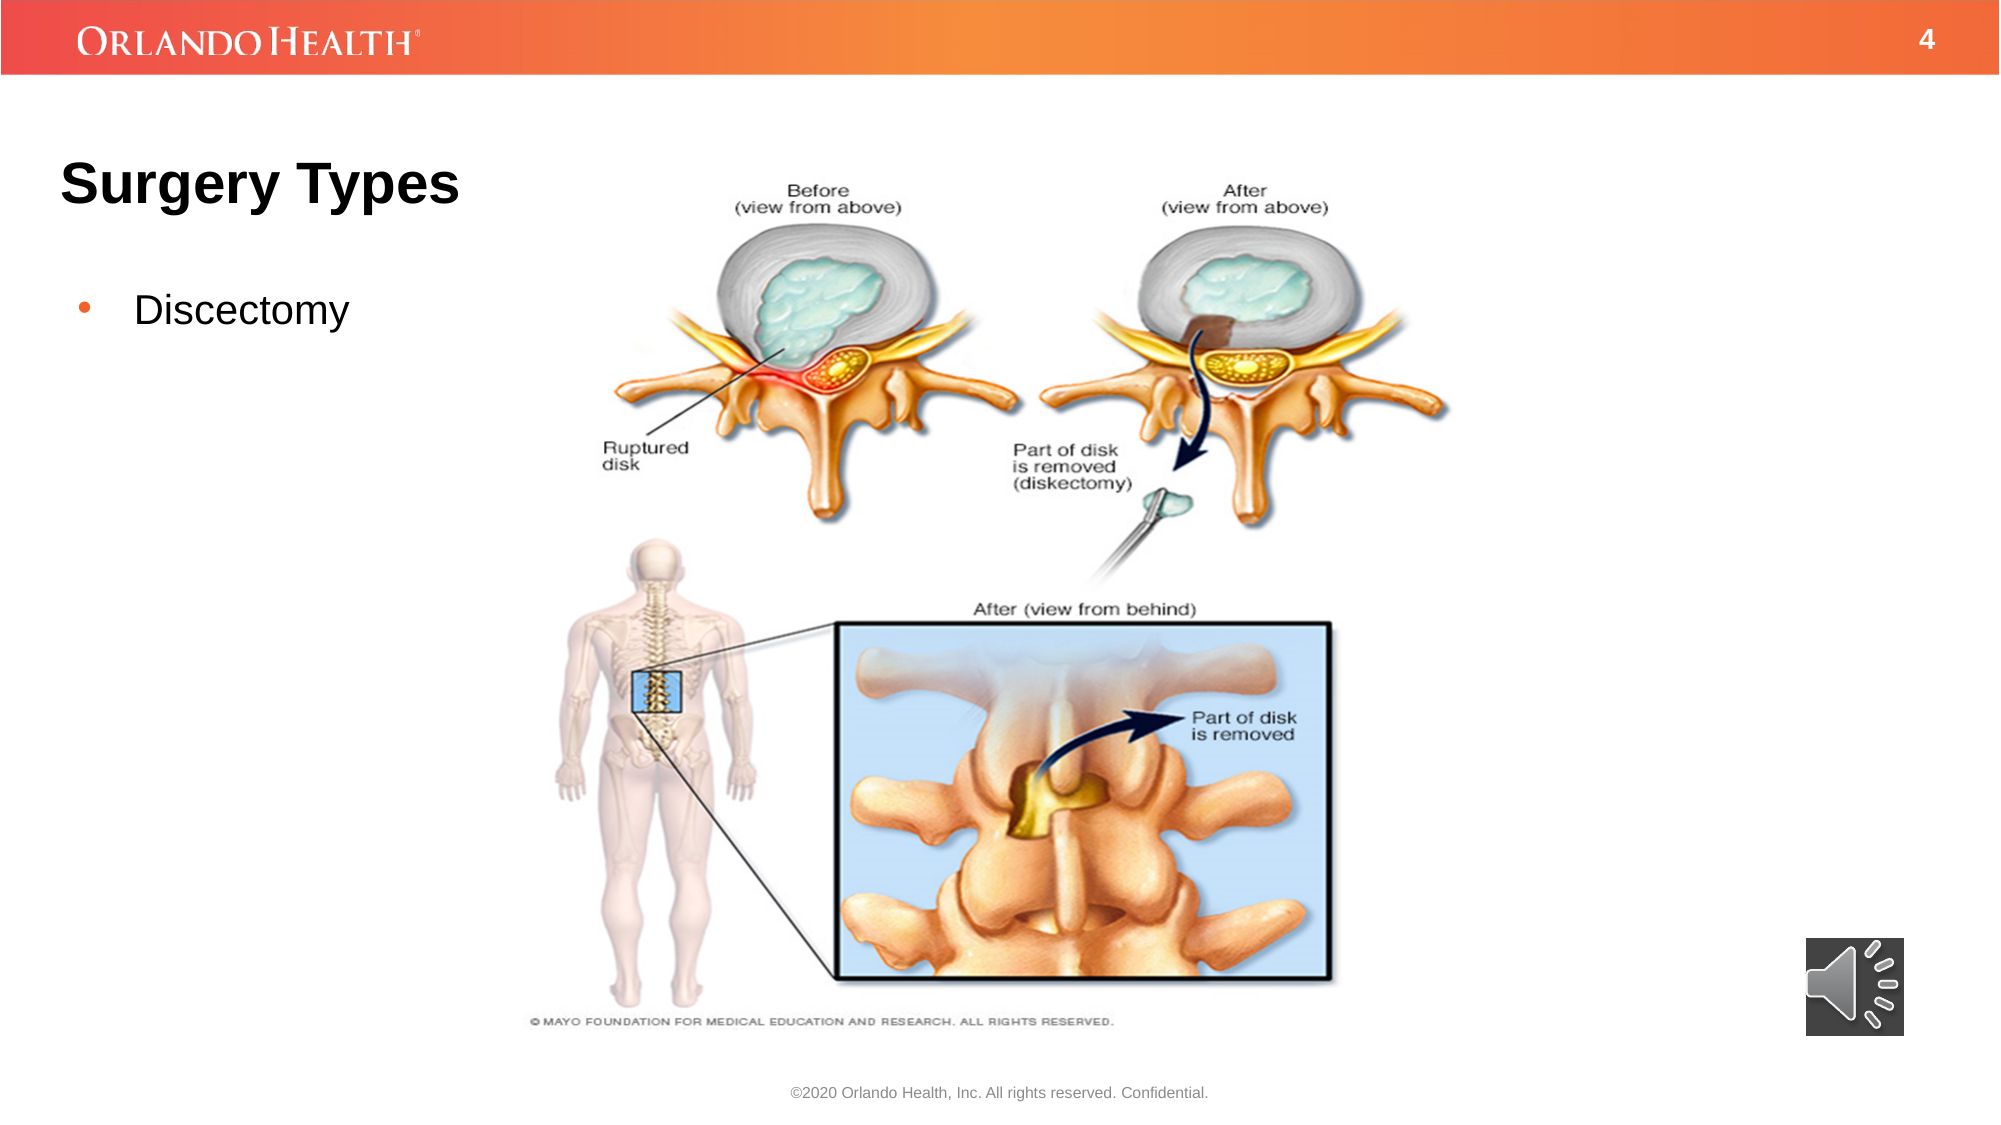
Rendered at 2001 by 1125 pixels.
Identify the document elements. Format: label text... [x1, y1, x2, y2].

title Surgery Types [60, 87, 1888, 223]
picture [1, 0, 1999, 1125]
list Discectomy [62, 274, 518, 1030]
list Discectomy [1480, 274, 1905, 1030]
